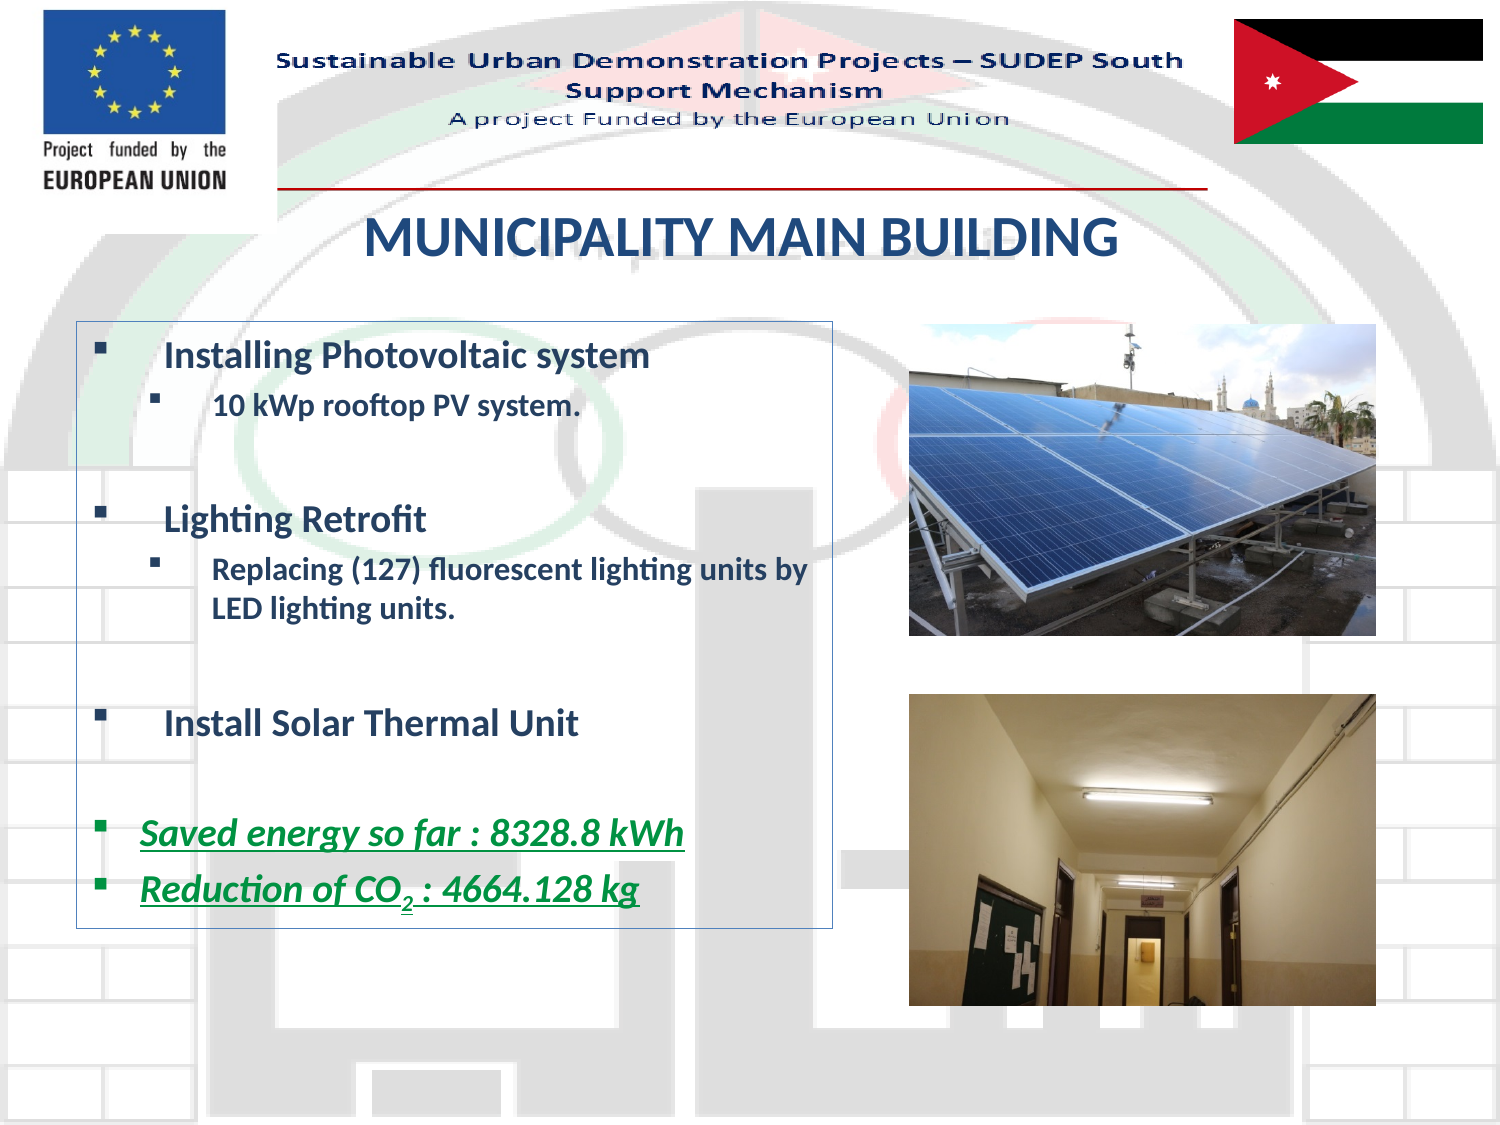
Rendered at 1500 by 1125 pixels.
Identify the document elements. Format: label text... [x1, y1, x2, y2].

list Installing Photovoltaic system 10 kWp rooftop PV system. Lighting Retrofit Replacing (127) fluorescent lighting units by LED lighting units. Install Solar Thermal Unit Saved energy so far : 8328.8 kWh Reduction of CO2 : 4664.128 kg [76, 321, 833, 929]
picture [1233, 18, 1483, 144]
picture [909, 694, 1377, 1006]
picture [0, 0, 1208, 234]
picture [909, 324, 1377, 636]
text_box MUNICIPALITY MAIN BUILDING [265, 199, 1204, 321]
